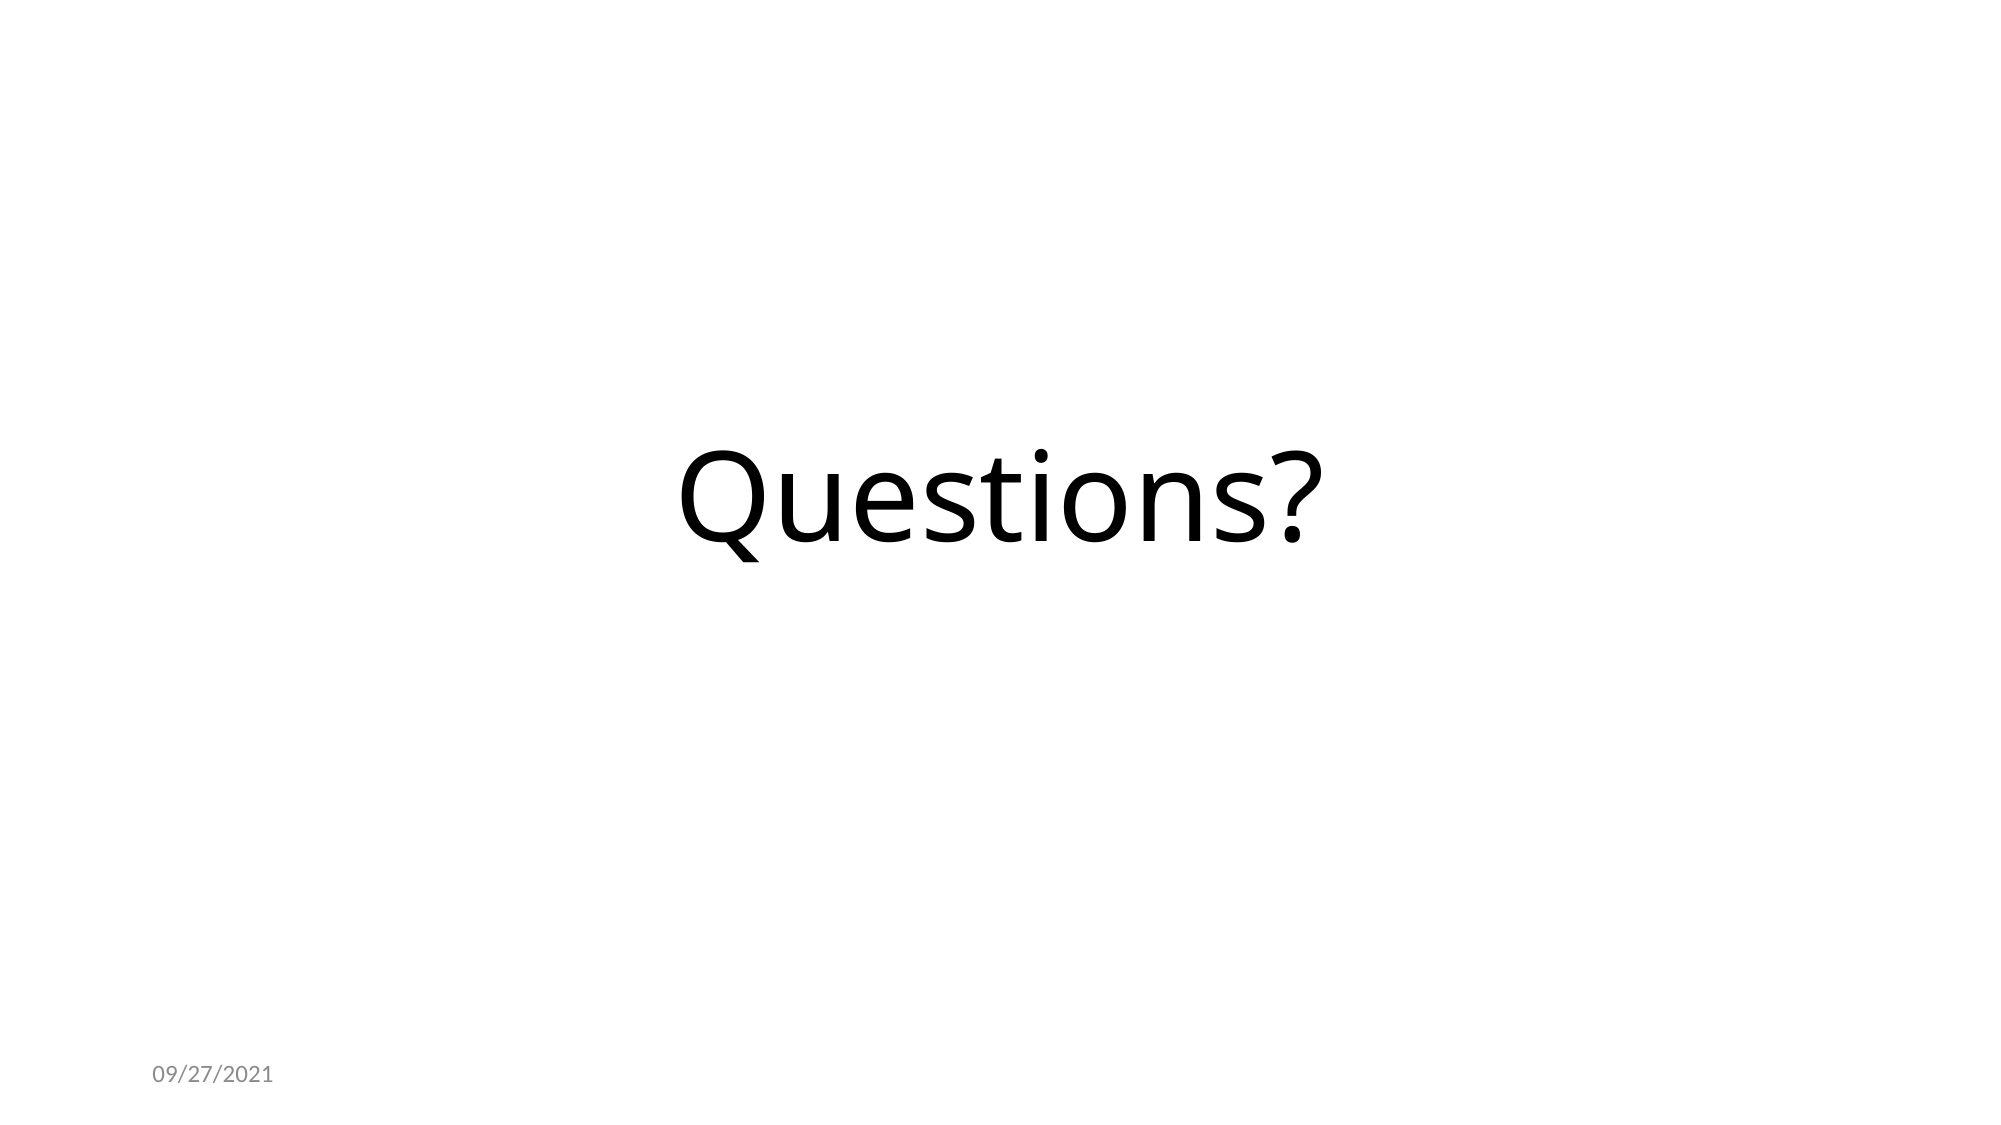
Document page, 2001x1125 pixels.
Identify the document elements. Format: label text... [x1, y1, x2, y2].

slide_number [137, 1042, 588, 1103]
title Questions? [249, 184, 1750, 576]
